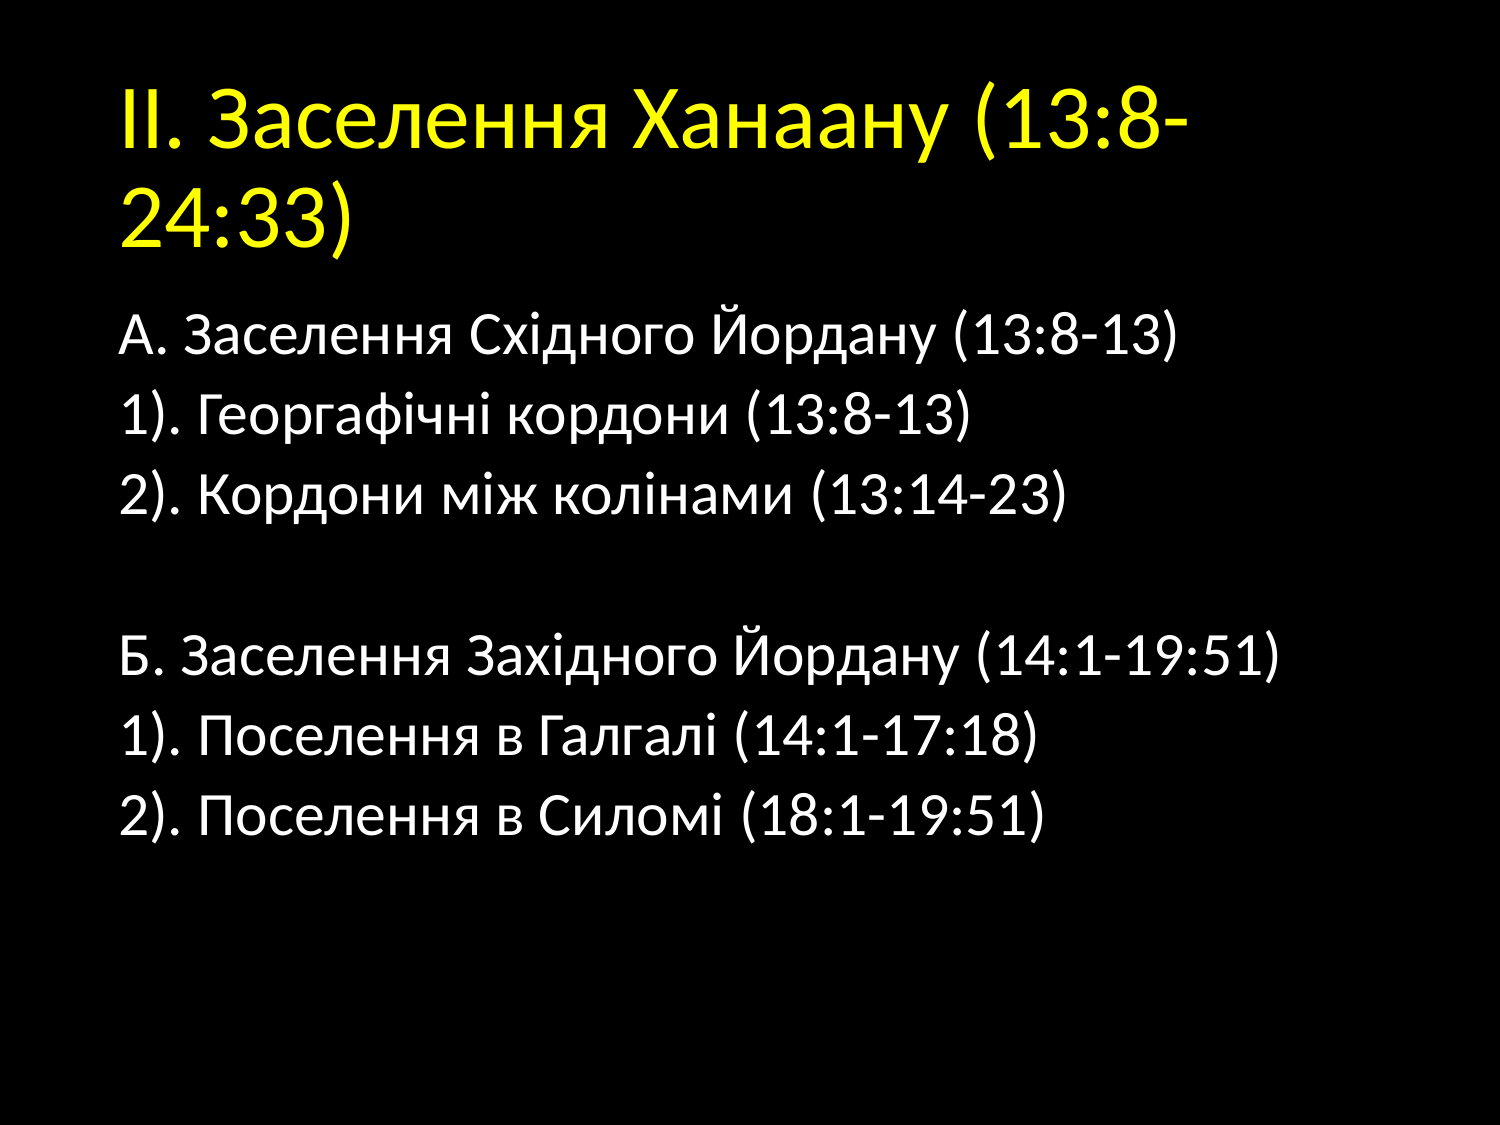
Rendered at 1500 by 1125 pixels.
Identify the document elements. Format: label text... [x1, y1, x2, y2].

title ІІ. Заселення Ханаану (13:8-24:33) [103, 59, 1397, 278]
list А. Заселення Східного Йордану (13:8-13) 1). Георгафічні кордони (13:8-13) 2). Кордони між колінами (13:14-23) Б. Заселення Західного Йордану (14:1-19:51) 1). Поселення в Галгалі (14:1-17:18) 2). Поселення в Силомі (18:1-19:51) [103, 299, 1397, 1014]
